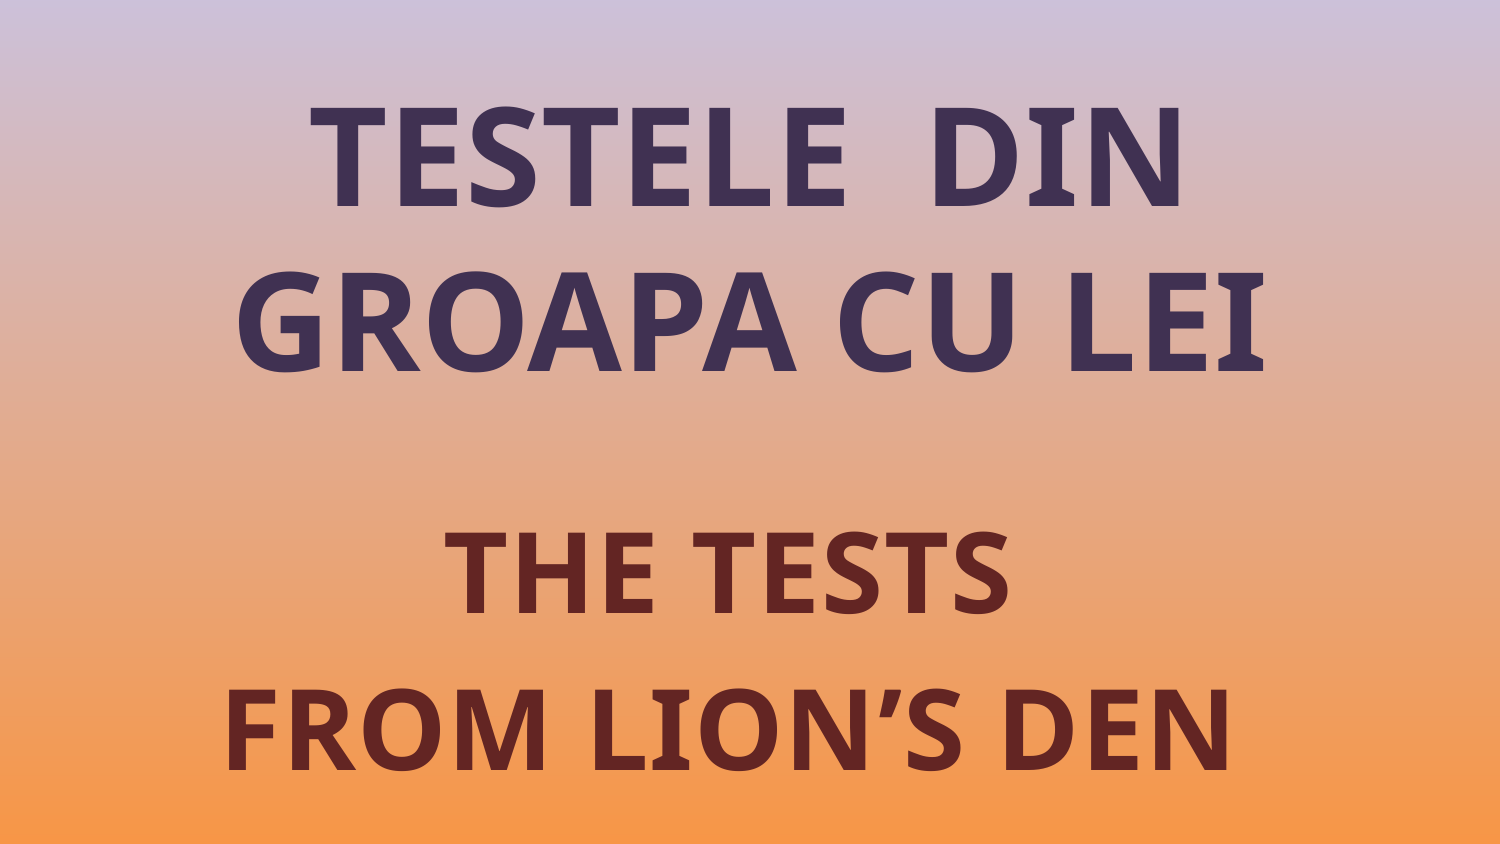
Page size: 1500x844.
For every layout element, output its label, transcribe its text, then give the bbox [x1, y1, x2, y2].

title TESTELE DIN GROAPA CU LEI [75, 33, 1425, 435]
list THE TESTS FROM LION’S DEN [24, 484, 1463, 810]
